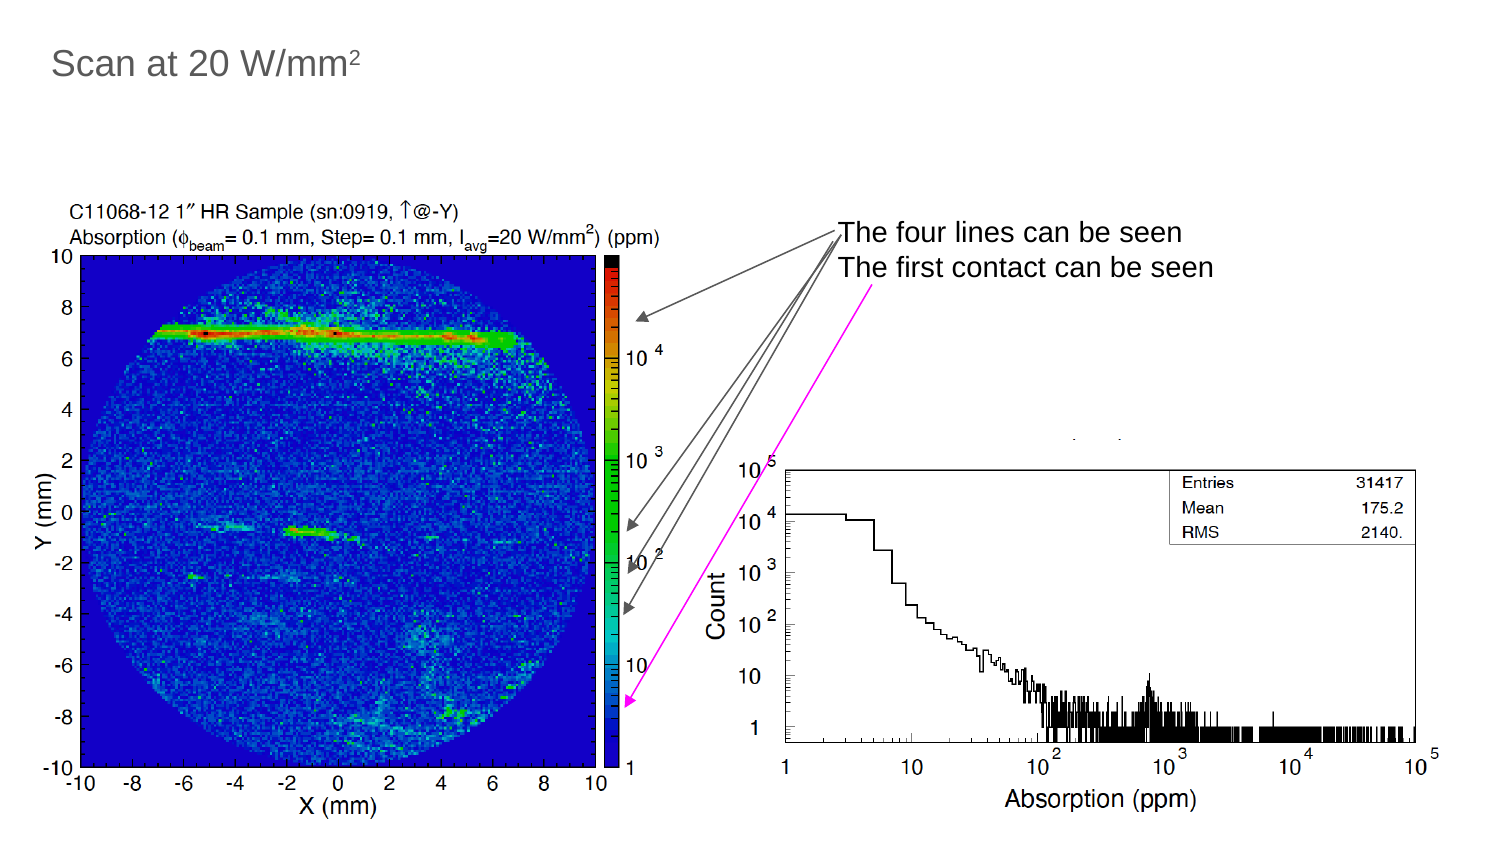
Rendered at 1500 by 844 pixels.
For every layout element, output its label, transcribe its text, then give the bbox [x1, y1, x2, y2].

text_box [624, 284, 873, 709]
text_box The four lines can be seen The first contact can be seen [822, 163, 1447, 405]
picture [695, 438, 1462, 822]
list Scan at 20 W/mm2 [35, 17, 983, 95]
picture [35, 194, 675, 822]
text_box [623, 234, 842, 283]
